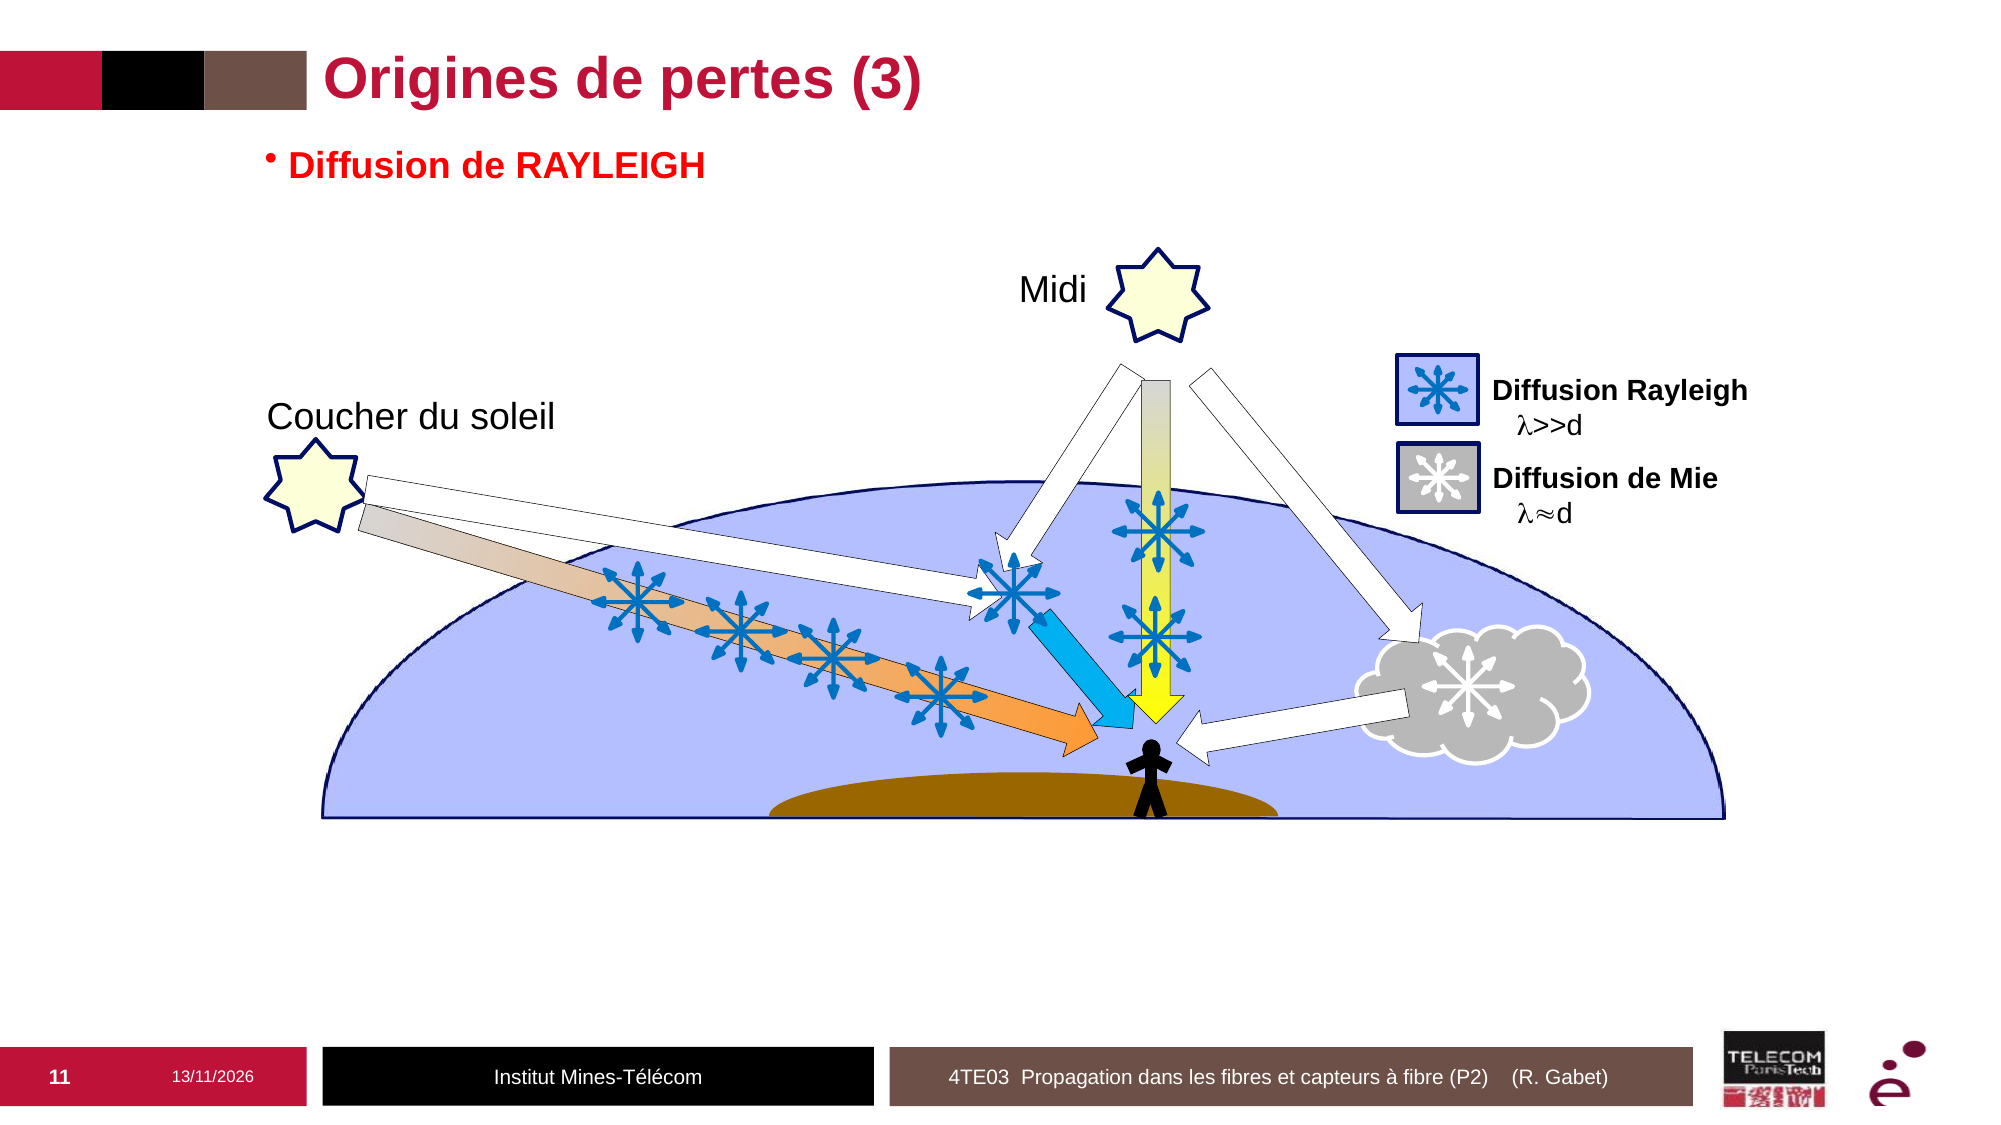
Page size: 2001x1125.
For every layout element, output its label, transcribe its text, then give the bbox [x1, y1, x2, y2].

title Origines de pertes (3) [308, 0, 1492, 118]
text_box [1110, 380, 1206, 725]
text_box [249, 248, 1770, 861]
text_box Diffusion de RAYLEIGH [249, 133, 1750, 238]
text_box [345, 514, 962, 737]
slide_number 11 [1, 1046, 118, 1106]
picture [1847, 1031, 1947, 1106]
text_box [1174, 337, 1590, 764]
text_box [967, 352, 1115, 746]
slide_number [118, 1046, 309, 1106]
picture [1720, 1028, 1829, 1110]
text_box 4TE03 Propagation dans les fibres et capteurs à fibre (P2) (R. Gabet) [893, 1046, 1673, 1106]
